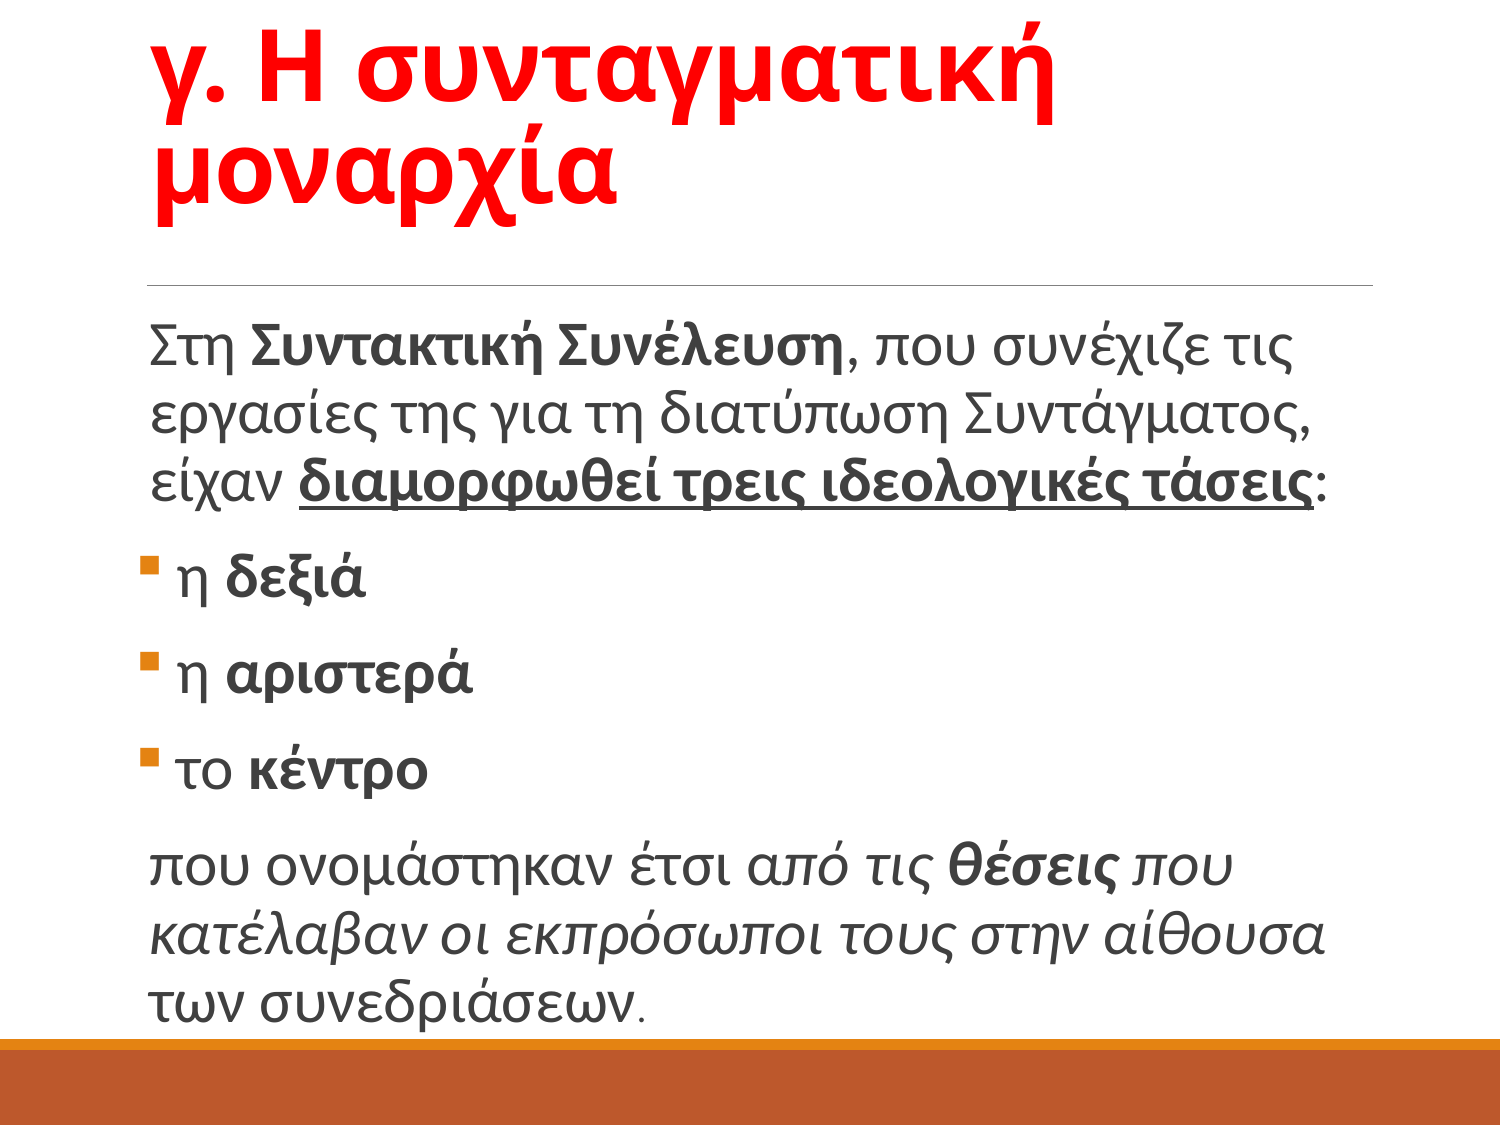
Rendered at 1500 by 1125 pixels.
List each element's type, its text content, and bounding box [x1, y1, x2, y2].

title γ. Η συνταγματική μοναρχία [135, 47, 1373, 232]
list Στη Συντακτική Συνέλευση, που συνέχιζε τις εργασίες της για τη διατύπωση Συντάγματος, είχαν διαμορφωθεί τρεις ιδεολογικές τάσεις: η δεξιά η αριστερά το κέντρο που ονομάστηκαν έτσι από τις θέσεις που κατέλαβαν οι εκπρόσωποι τους στην αίθουσα των συνεδριάσεων. [135, 302, 1412, 1047]
